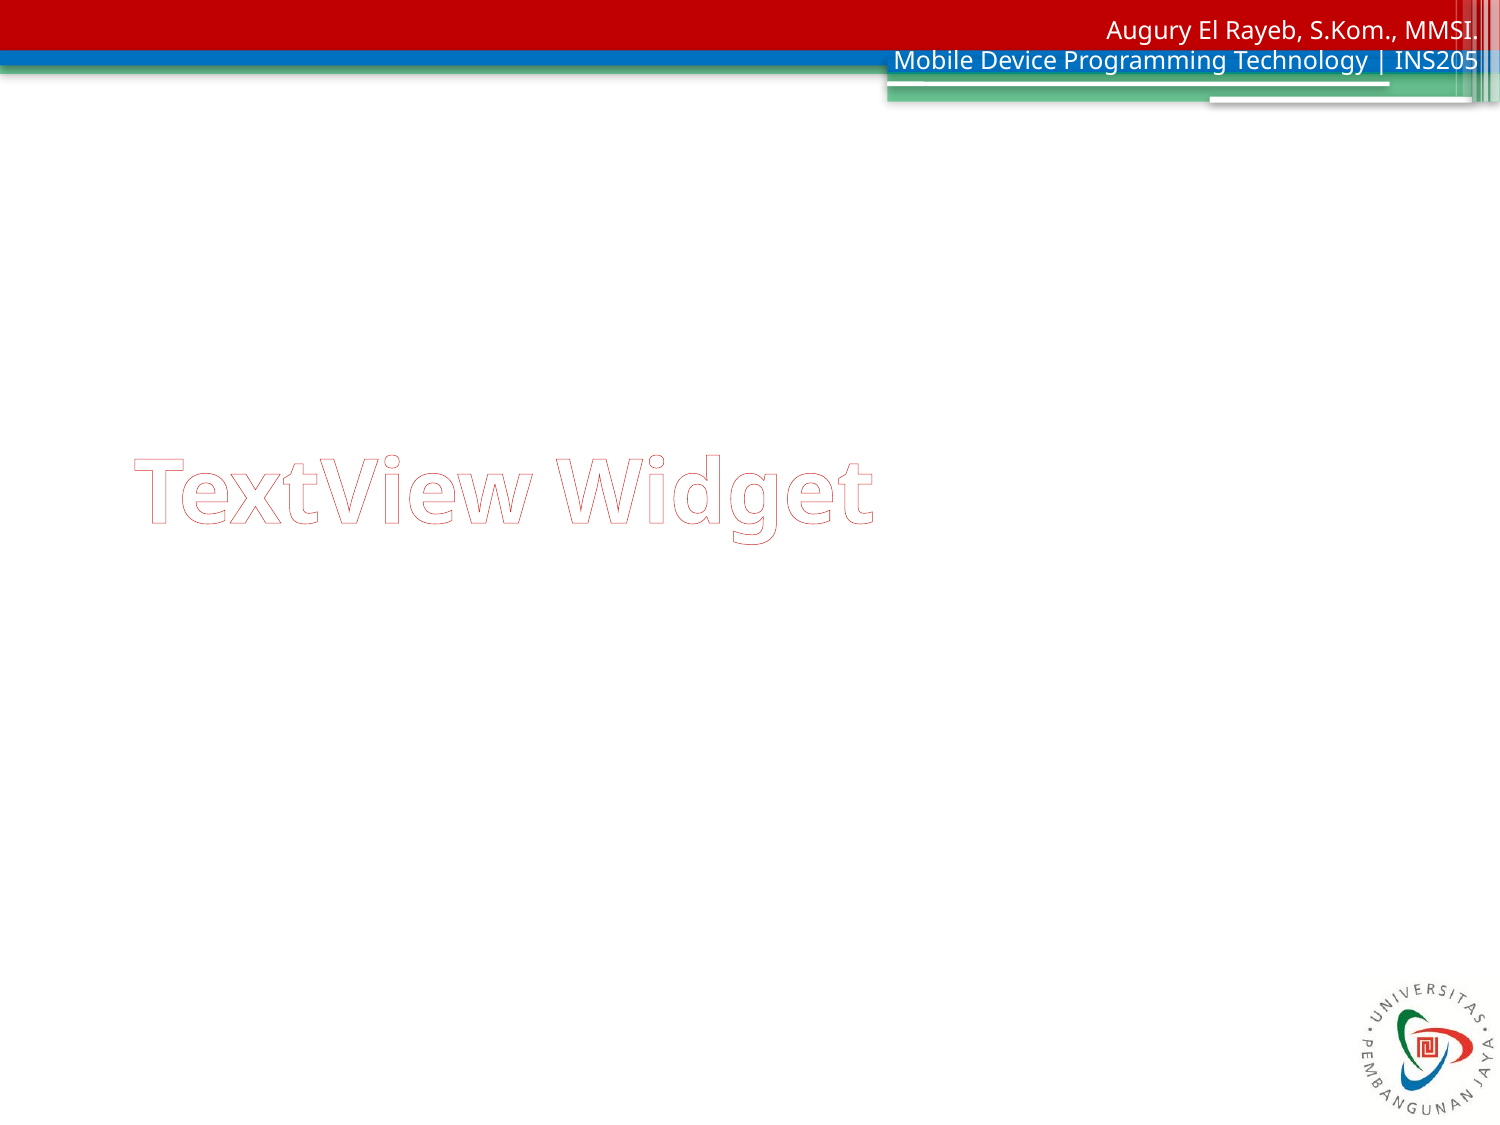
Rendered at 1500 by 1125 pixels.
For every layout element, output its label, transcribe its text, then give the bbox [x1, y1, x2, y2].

title TextView Widget [118, 324, 1394, 549]
picture [1352, 975, 1500, 1125]
